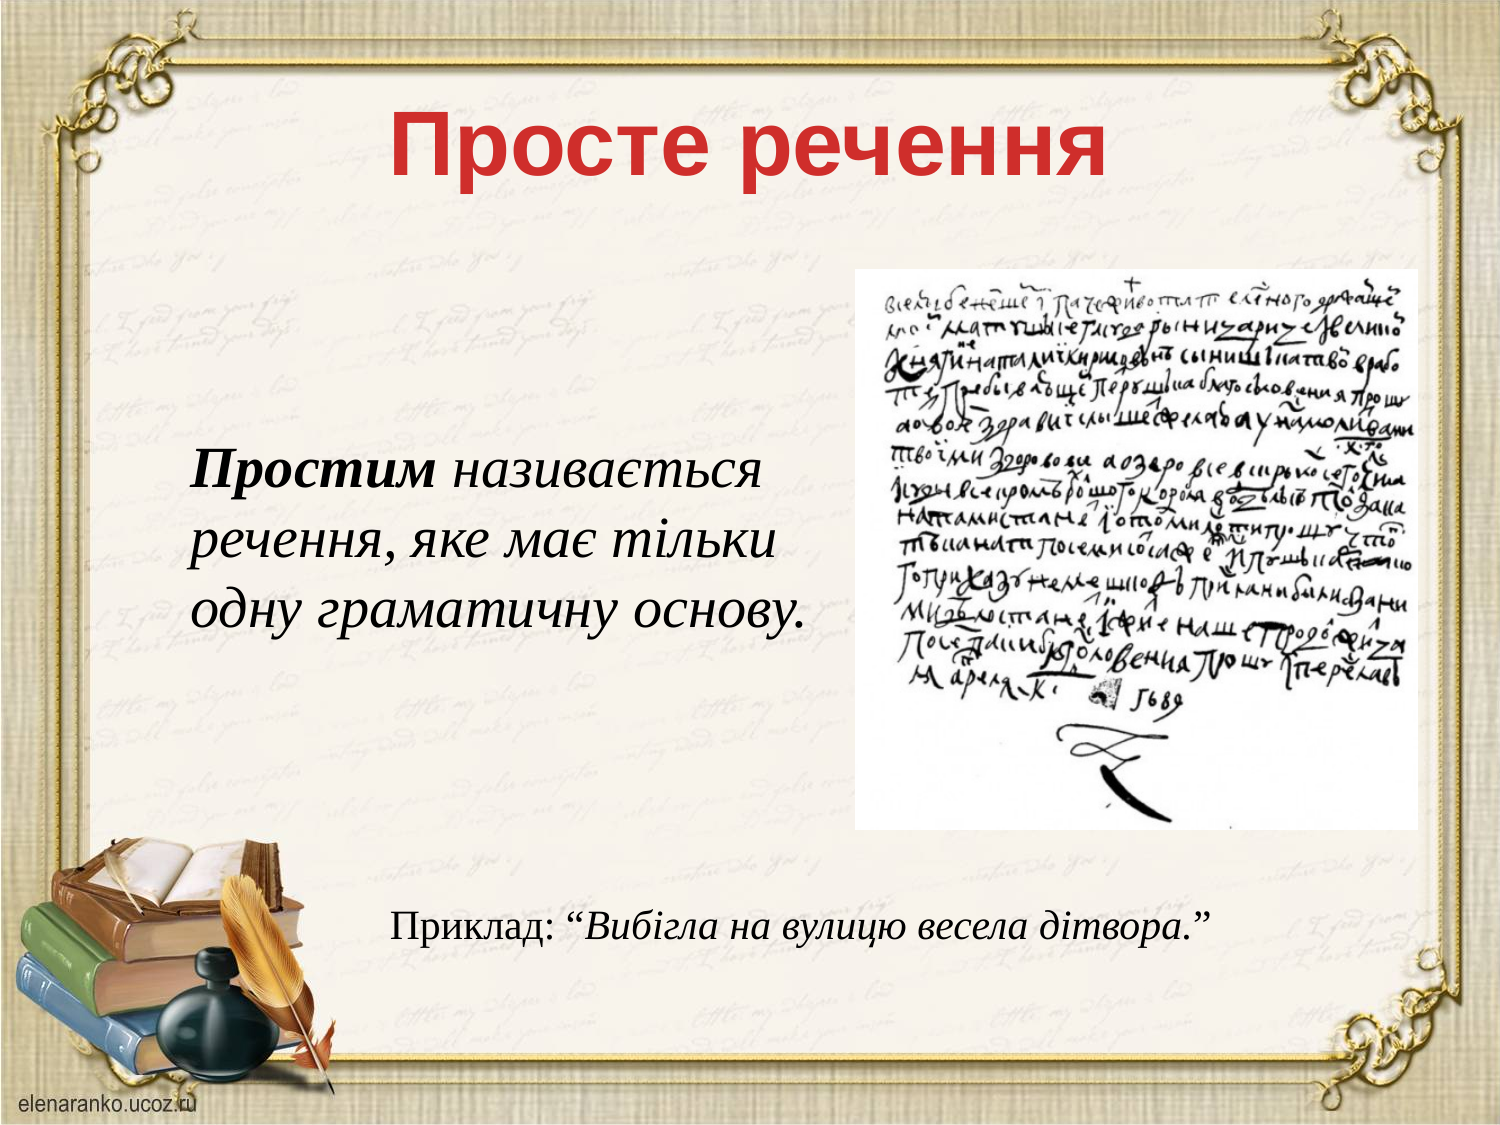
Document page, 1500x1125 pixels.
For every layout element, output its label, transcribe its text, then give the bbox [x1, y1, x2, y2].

title Просте речення [75, 45, 1425, 233]
text_box Приклад: “Вибігла на вулицю весела дітвора.” [375, 890, 1360, 956]
picture [0, 0, 1500, 1125]
text_box Простим називається речення, яке має тільки одну граматичну основу. [175, 421, 850, 647]
